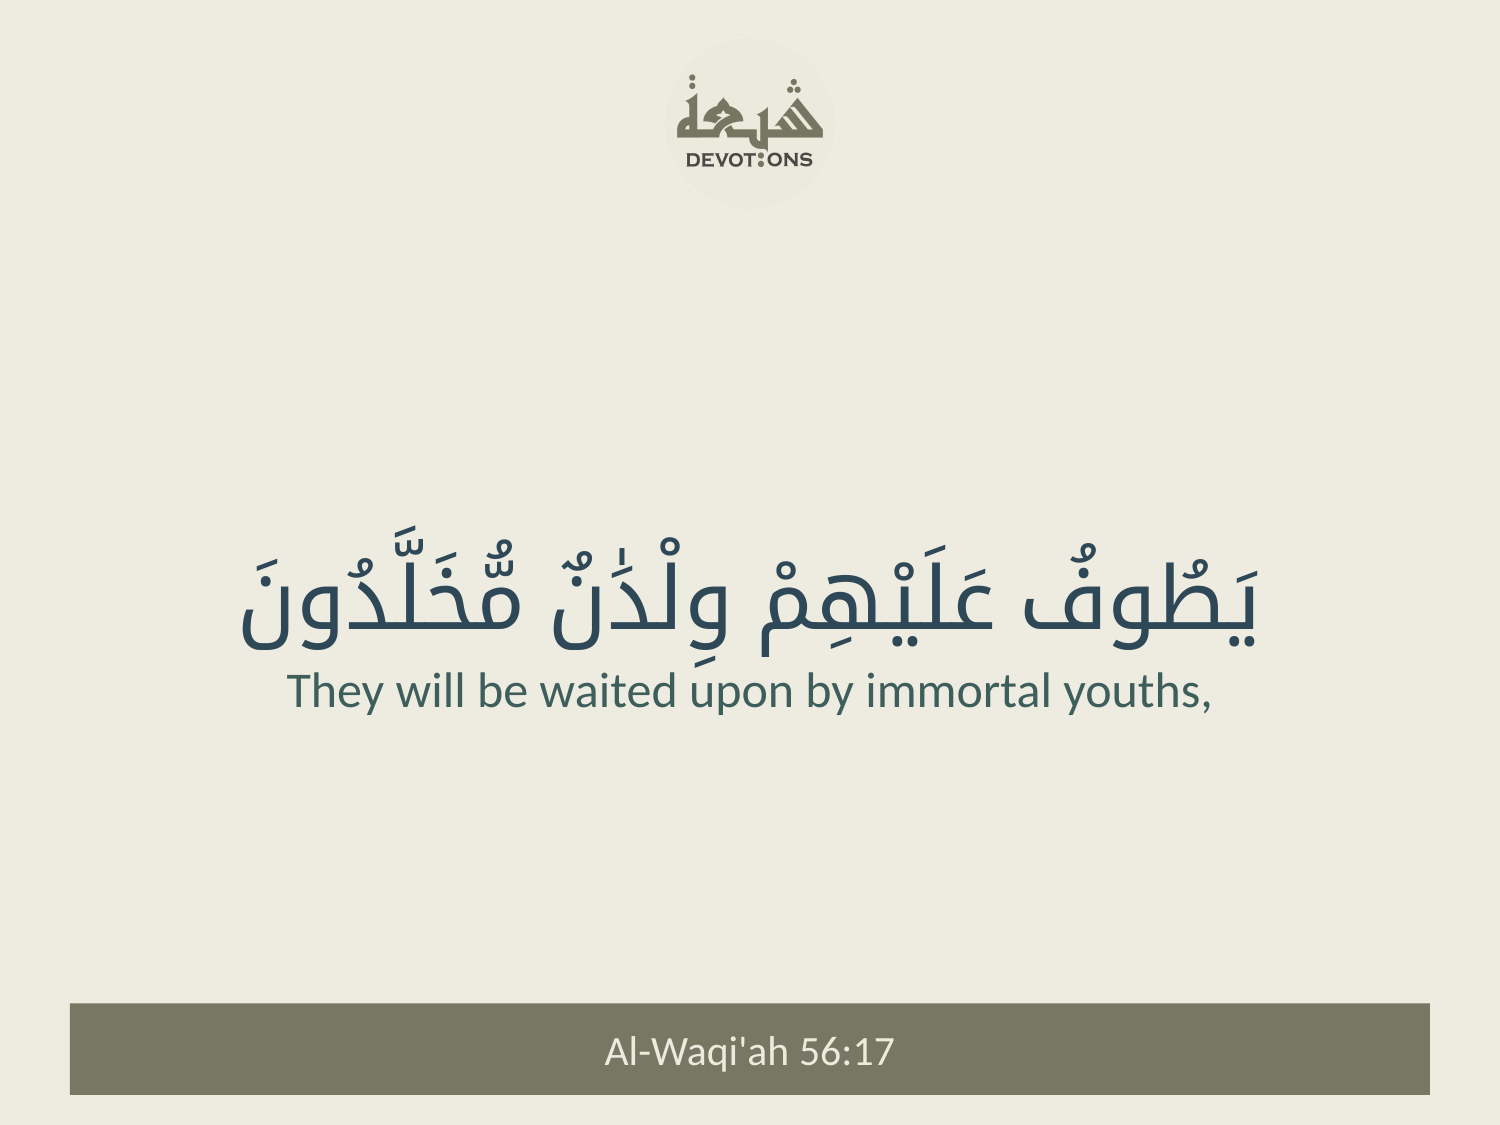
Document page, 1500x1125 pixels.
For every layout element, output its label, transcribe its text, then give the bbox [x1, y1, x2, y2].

picture [656, 29, 844, 203]
list Al-Waqi'ah 56:17 [69, 1003, 1430, 1095]
list يَطُوفُ عَلَيْهِمْ وِلْدَٰنٌ مُّخَلَّدُونَ They will be waited upon by immortal youths, [69, 203, 1430, 1003]
